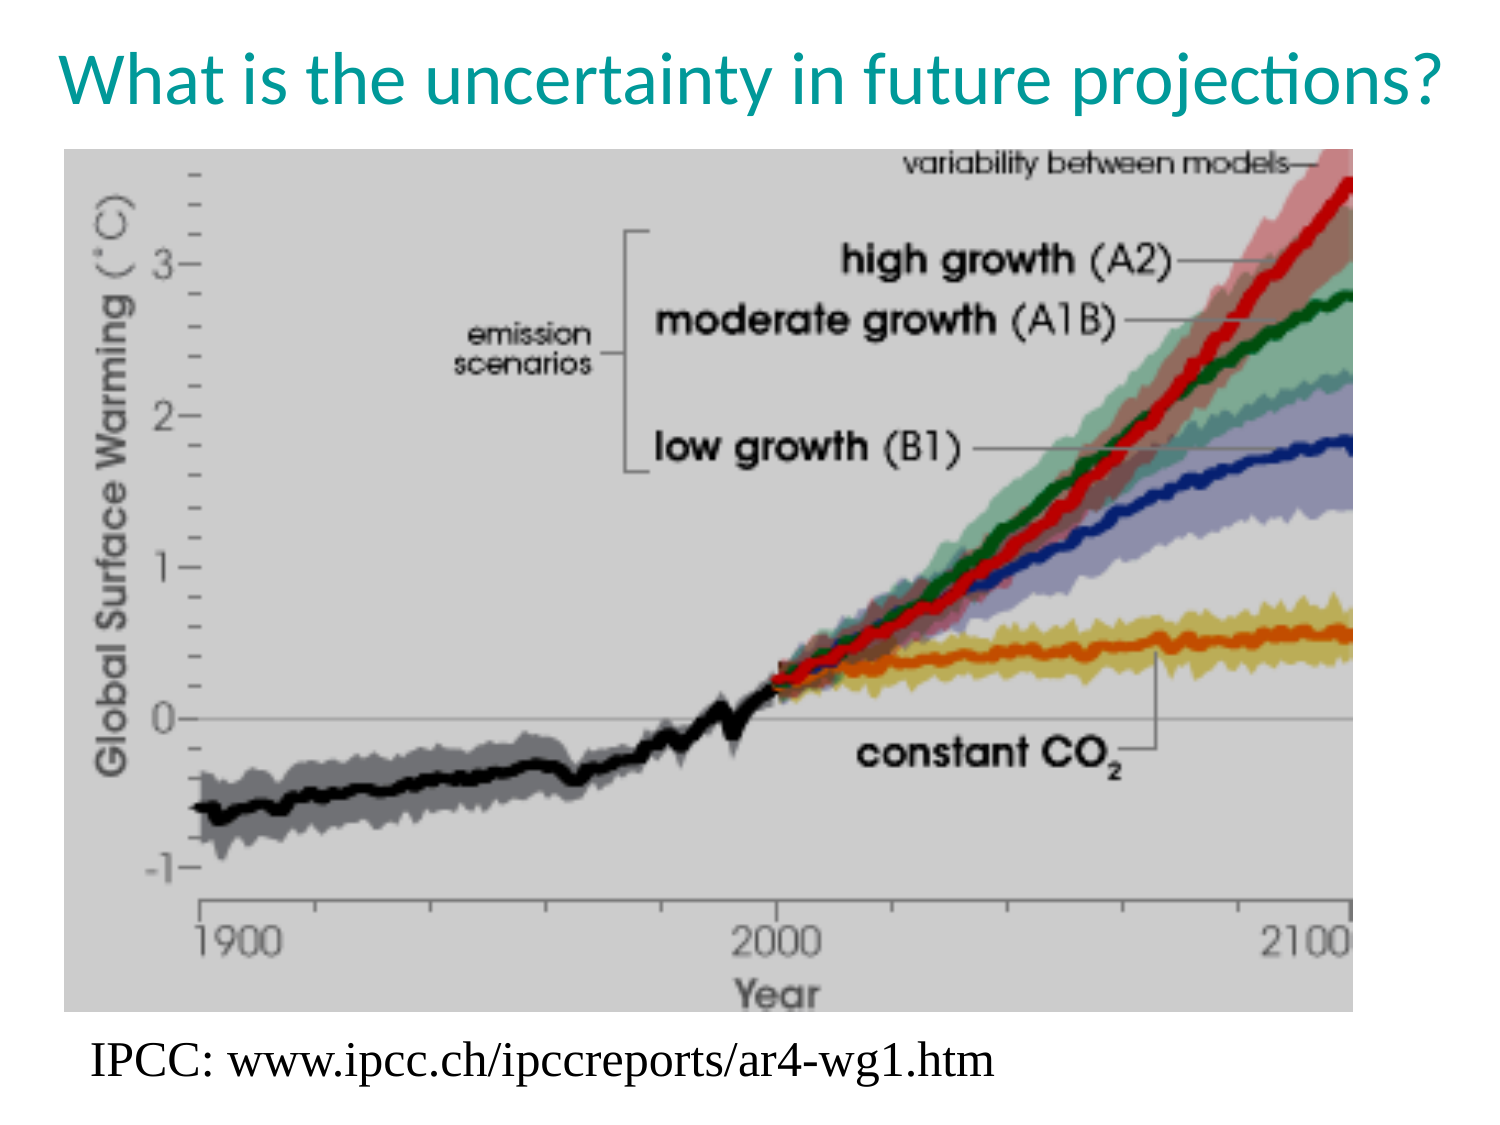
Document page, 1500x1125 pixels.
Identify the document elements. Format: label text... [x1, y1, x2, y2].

text_box What is the uncertainty in future projections? [17, 0, 1489, 149]
picture [64, 102, 1353, 1012]
text_box IPCC: www.ipcc.ch/ipccreports/ar4-wg1.htm [75, 1020, 1313, 1094]
